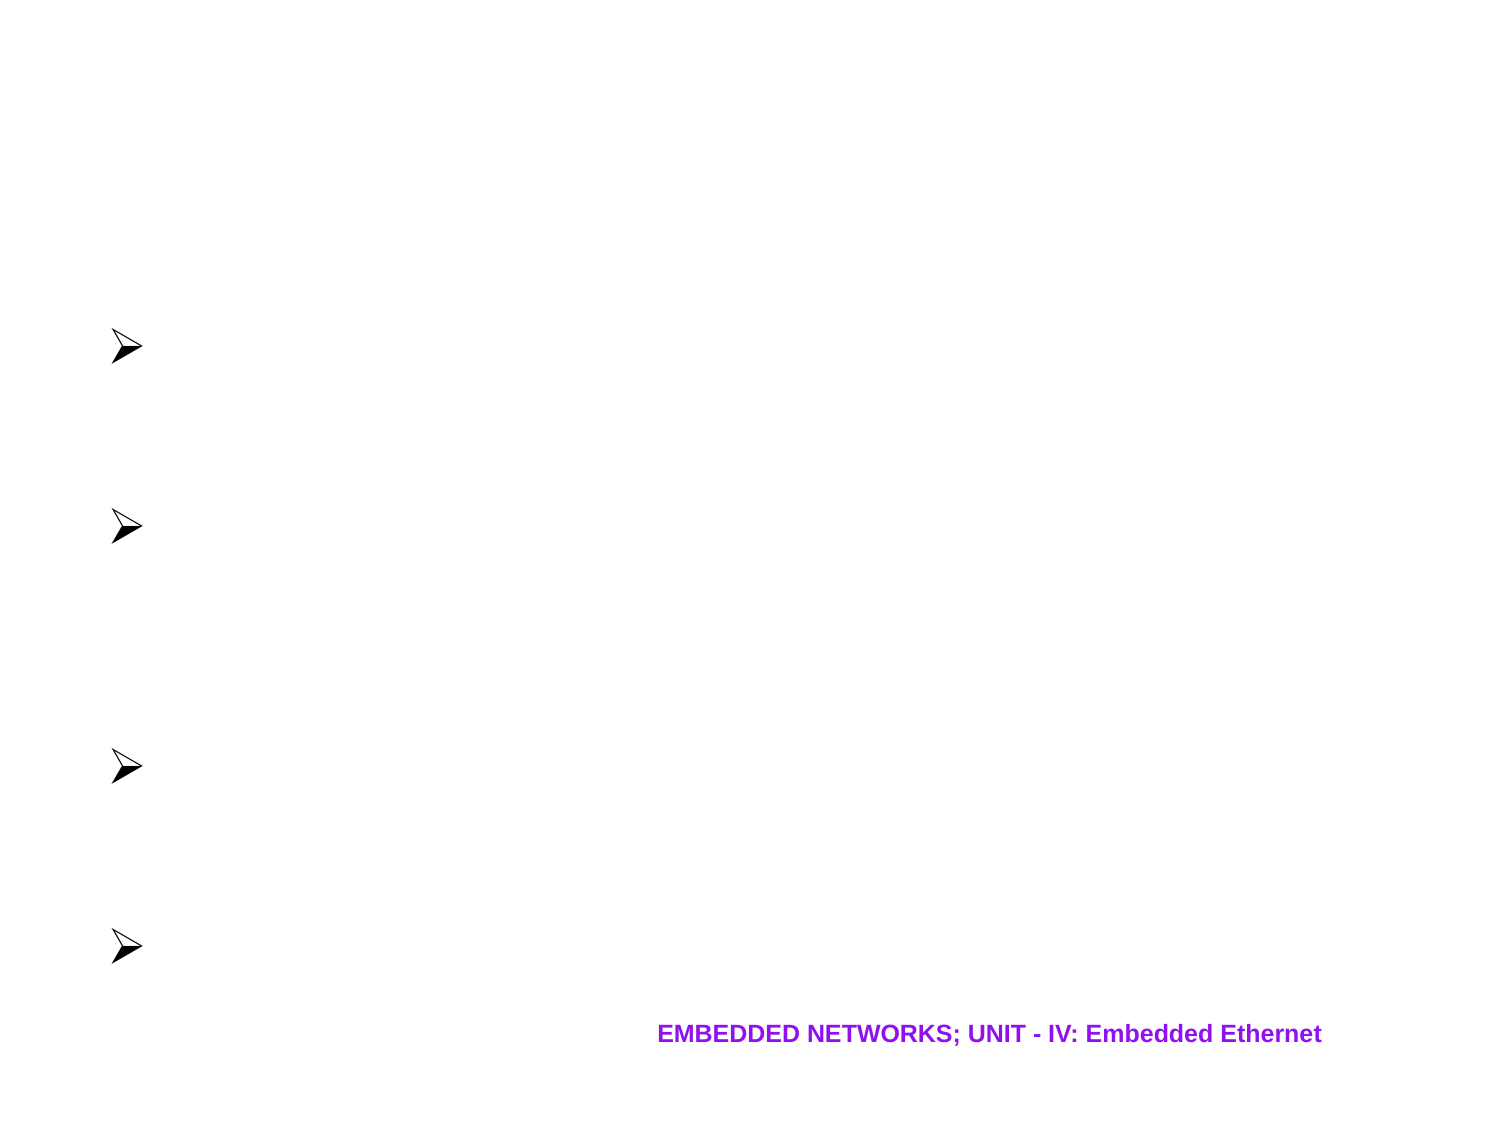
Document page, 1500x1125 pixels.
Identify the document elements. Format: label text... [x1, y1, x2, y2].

list public void doGet (HttpServletRequest request, HttpServletResponse response) throws ServletException, IOException { The getQueryString() method of the HttpServletRequest object returns a string received from the client in the GET request. In this application, the query string is the text button1 or button2 that appears after the question mark in a button’s hyperlink. String query = request.getQueryString(); If the query string equals "button1", indicating that Button 1 was clicked, the program calls the toggle() method to change the state of led1. The method returns true if the toggled LED is on and false if the LED is off. [75, 75, 1425, 1113]
footer EMBEDDED NETWORKS; UNIT - IV: Embedded Ethernet [487, 1002, 1338, 1063]
